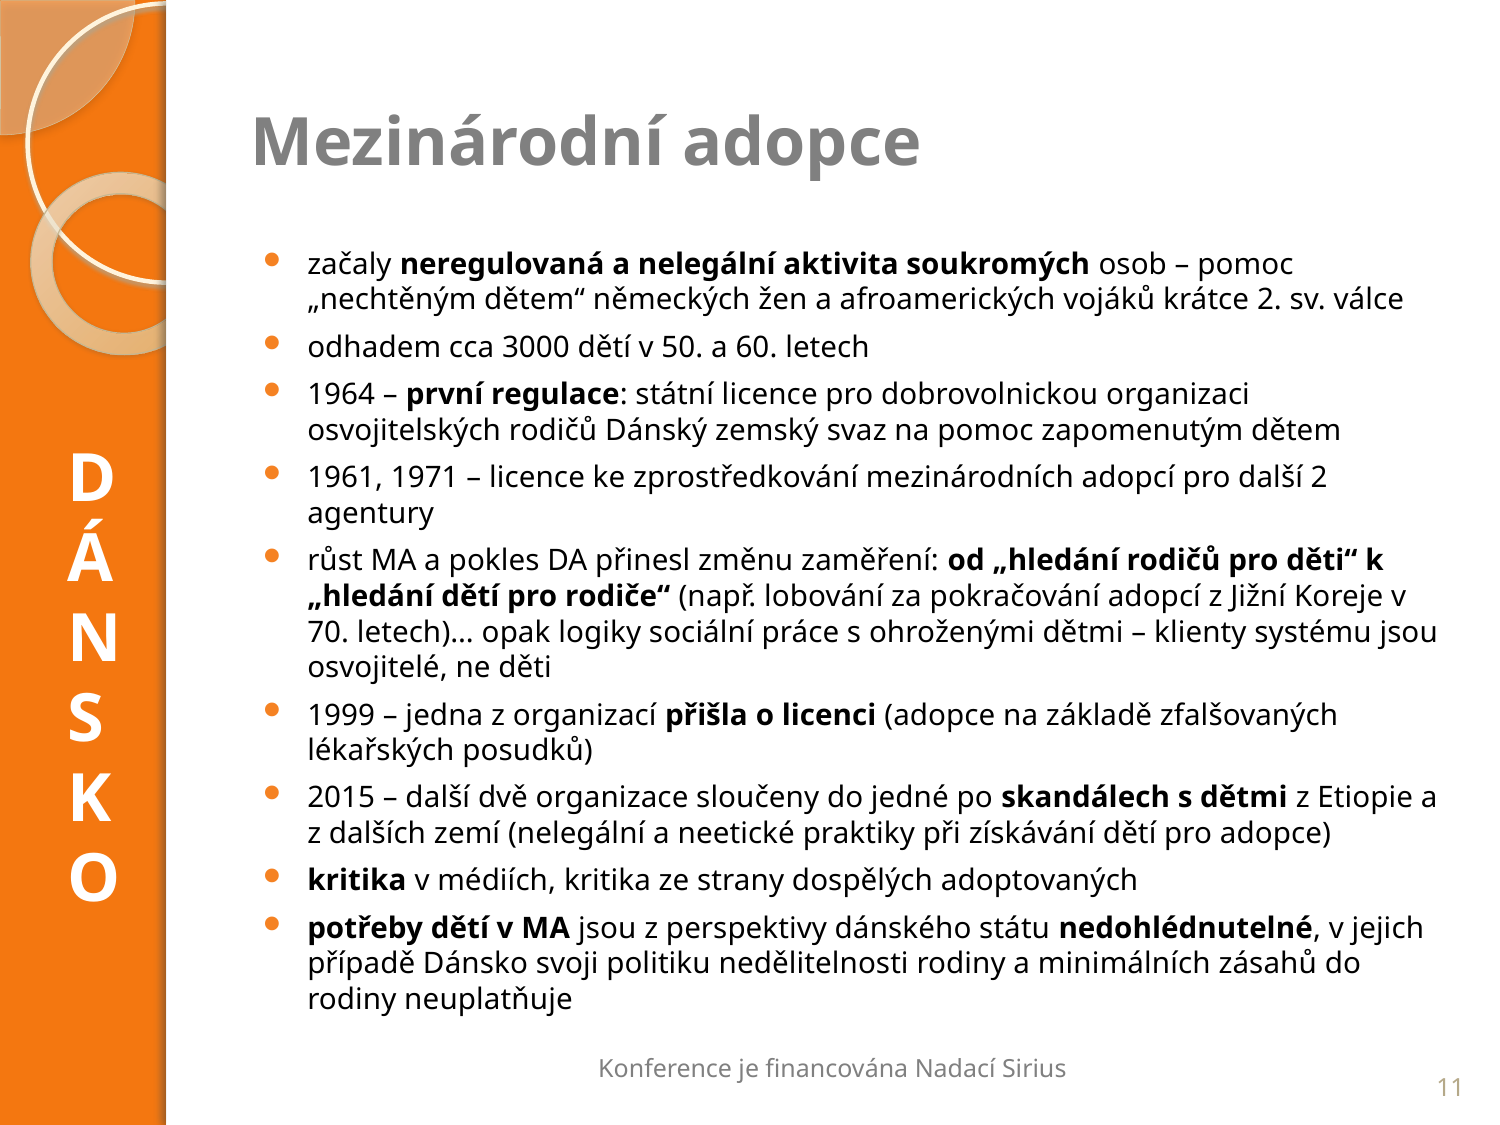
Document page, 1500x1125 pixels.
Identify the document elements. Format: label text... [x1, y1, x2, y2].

slide_number 11 [1413, 1034, 1488, 1113]
title Mezinárodní adopce [235, 45, 1466, 233]
footer Konference je financována Nadací Sirius [525, 1011, 1140, 1090]
list začaly neregulovaná a nelegální aktivita soukromých osob – pomoc „nechtěným dětem“ německých žen a afroamerických vojáků krátce 2. sv. válce odhadem cca 3000 dětí v 50. a 60. letech 1964 – první regulace: státní licence pro dobrovolnickou organizaci osvojitelských rodičů Dánský zemský svaz na pomoc zapomenutým dětem 1961, 1971 – licence ke zprostředkování mezinárodních adopcí pro další 2 agentury růst MA a pokles DA přinesl změnu zaměření: od „hledání rodičů pro děti“ k „hledání dětí pro rodiče“ (např. lobování za pokračování adopcí z Jižní Koreje v 70. letech)… opak logiky sociální práce s ohroženými dětmi – klienty systému jsou osvojitelé, ne děti 1999 – jedna z organizací přišla o licenci (adopce na základě zfalšovaných lékařských posudků) 2015 – další dvě organizace sloučeny do jedné po skandálech s dětmi z Etiopie a z dalších zemí (nelegální a neetické praktiky při získávání dětí pro adopce) kritika v médiích, kritika ze strany dospělých adoptovaných potřeby dětí v MA jsou z perspektivy dánského státu nedohlédnutelné, v jejich případě Dánsko svoji politiku nedělitelnosti rodiny a minimálních zásahů do rodiny neuplatňuje [235, 237, 1466, 1025]
text_box DÁNSKO [53, 361, 136, 988]
